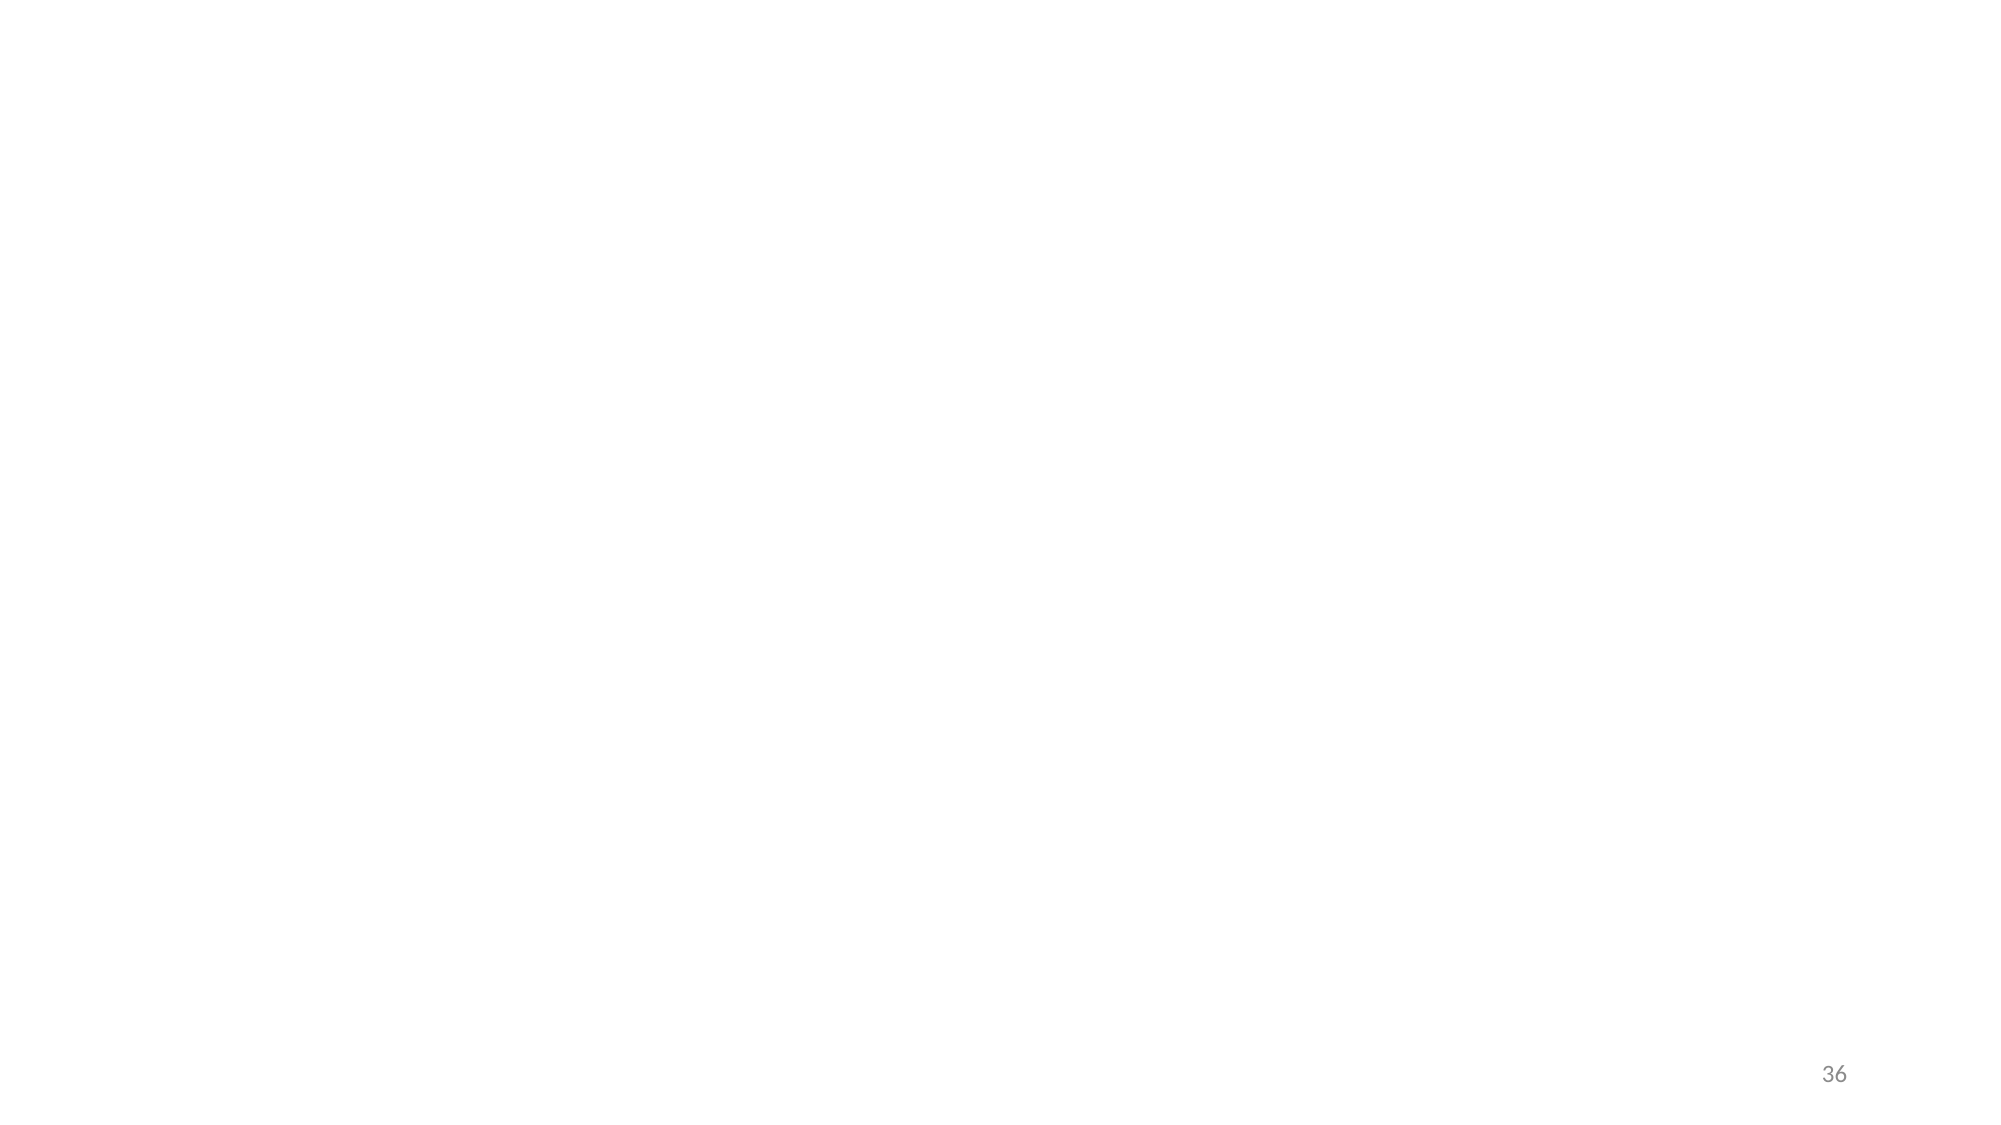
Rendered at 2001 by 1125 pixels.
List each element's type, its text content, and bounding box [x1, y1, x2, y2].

slide_number 36 [1412, 1042, 1863, 1103]
